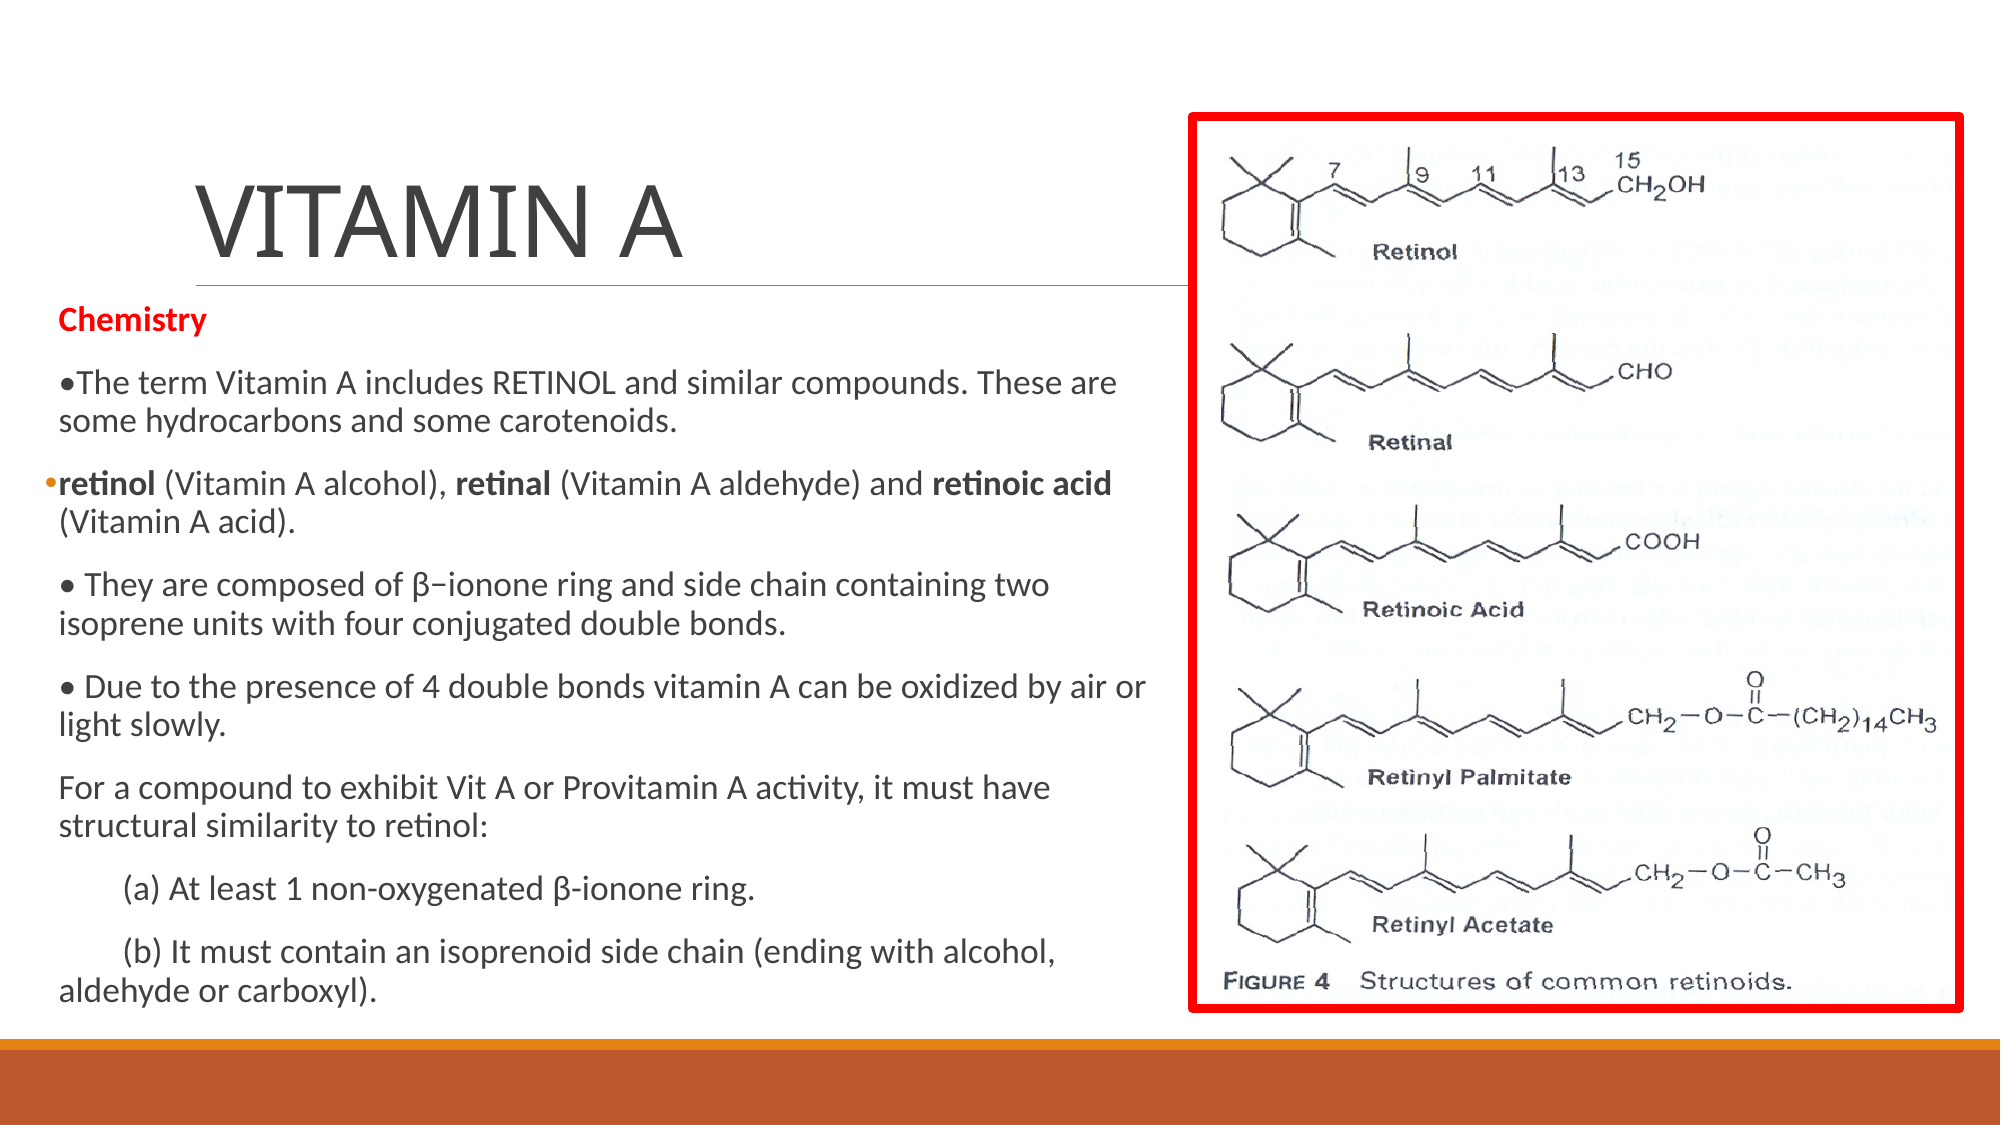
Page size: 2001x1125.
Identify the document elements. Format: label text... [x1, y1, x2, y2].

list Chemistry •The term Vitamin A includes RETINOL and similar compounds. These are some hydrocarbons and some carotenoids. retinol (Vitamin A alcohol), retinal (Vitamin A aldehyde) and retinoic acid (Vitamin A acid). • They are composed of β−ionone ring and side chain containing two isoprene units with four conjugated double bonds. • Due to the presence of 4 double bonds vitamin A can be oxidized by air or light slowly. For a compound to exhibit Vit A or Provitamin A activity, it must have structural similarity to retinol: (a) At least 1 non-oxygenated β-ionone ring. (b) It must contain an isoprenoid side chain (ending with alcohol, aldehyde or carboxyl). [44, 293, 1173, 1026]
title VITAMIN A [180, 47, 1830, 285]
picture [1196, 120, 1956, 1005]
